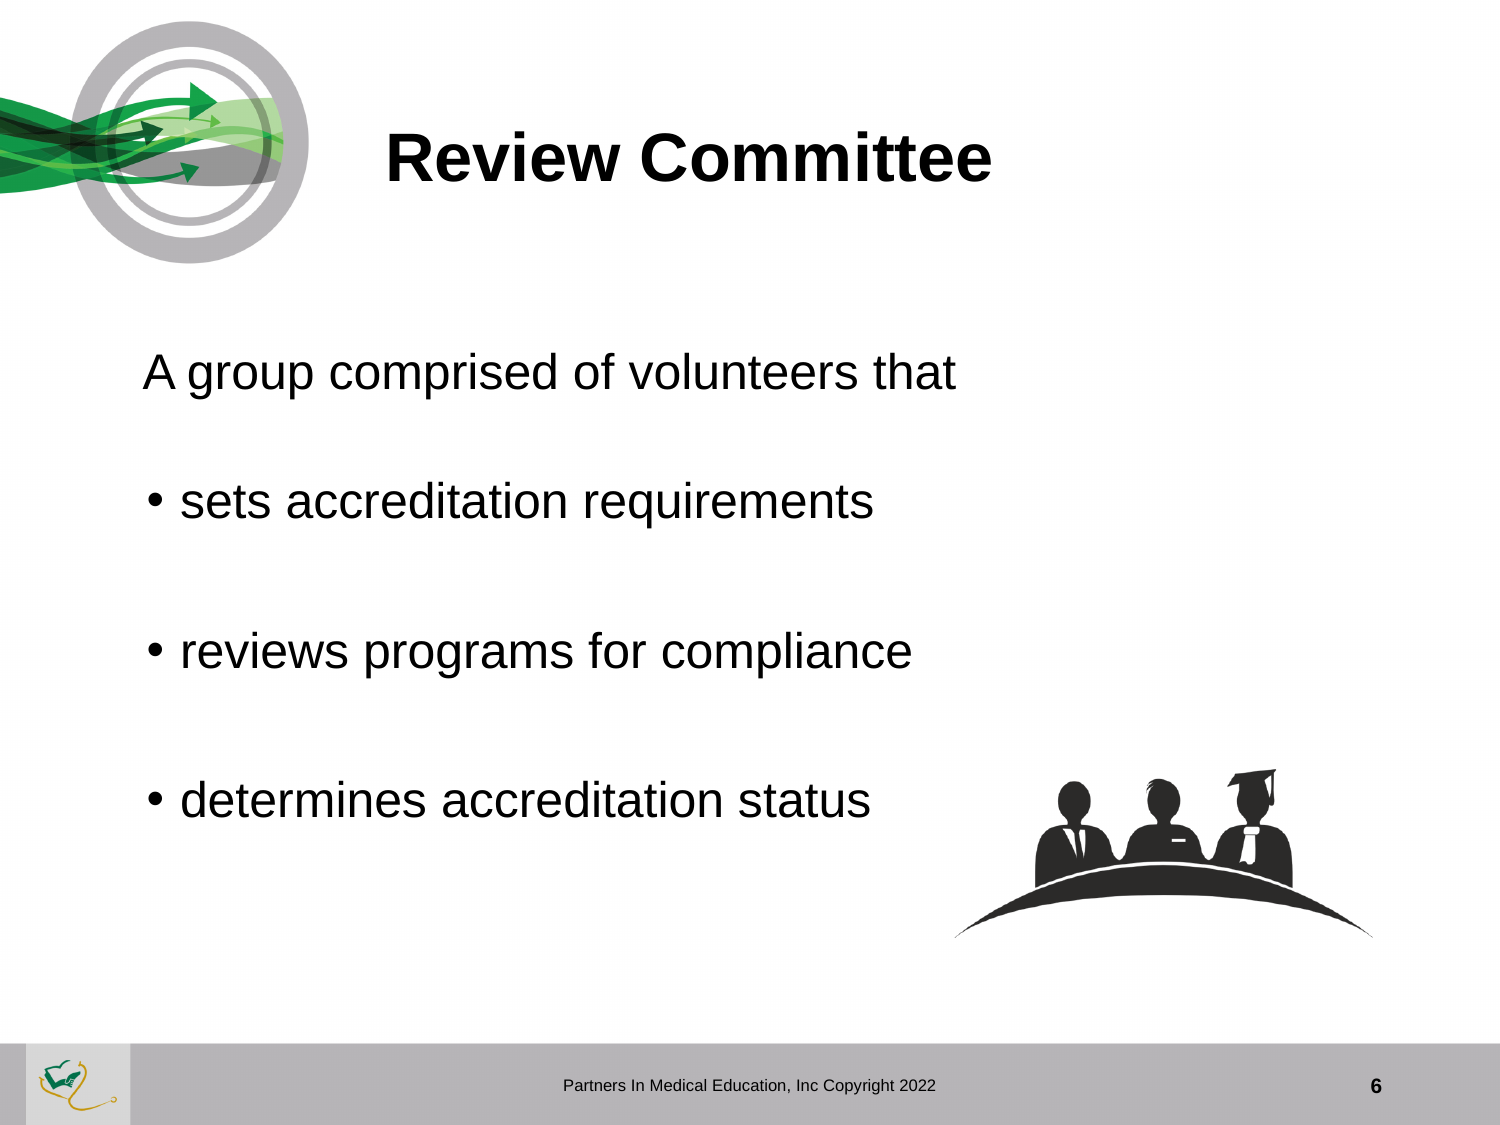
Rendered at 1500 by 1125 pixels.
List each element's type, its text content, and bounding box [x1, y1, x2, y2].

text_box Review Committee [370, 106, 1030, 213]
footer Partners In Medical Education, Inc Copyright 2022 [496, 1055, 1004, 1116]
slide_number 6 [1059, 1055, 1397, 1116]
text_box A group comprised of volunteers that sets accreditation requirements reviews programs for compliance determines accreditation status [127, 339, 979, 697]
picture [0, 0, 1500, 1125]
